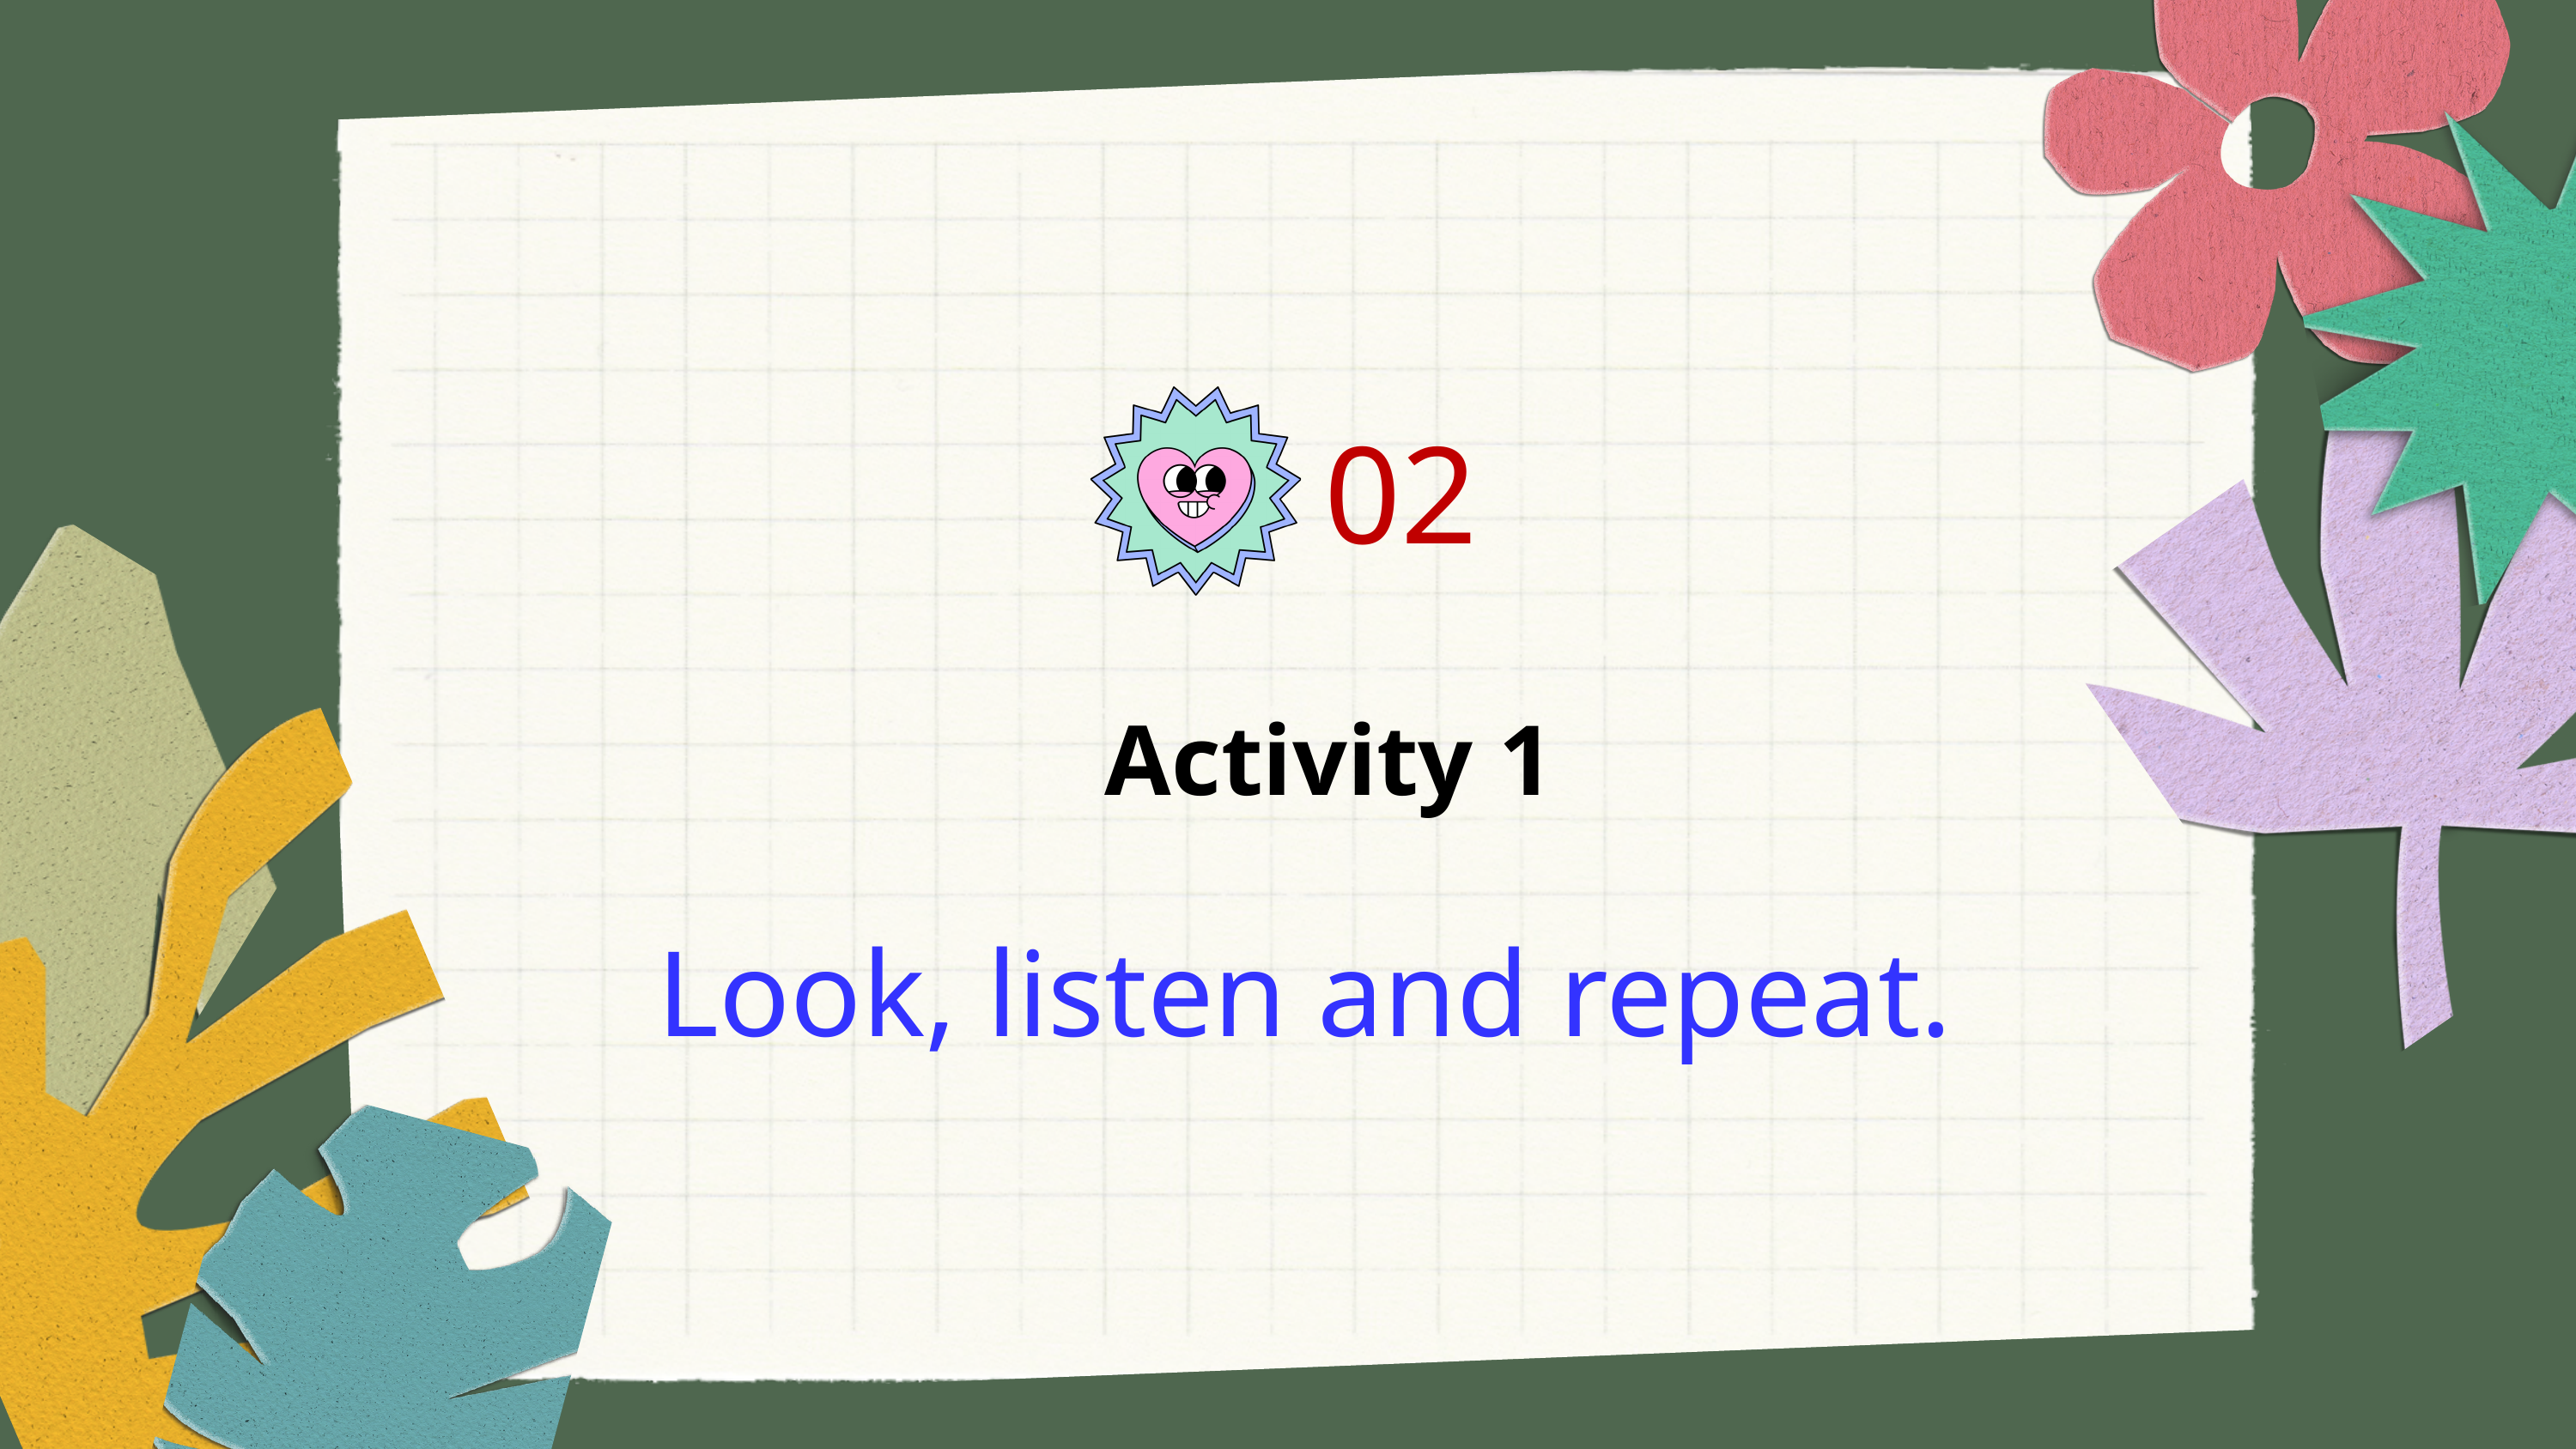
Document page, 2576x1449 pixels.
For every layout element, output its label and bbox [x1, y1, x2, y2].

picture [0, 0, 2576, 1449]
text_box [1090, 386, 1521, 597]
